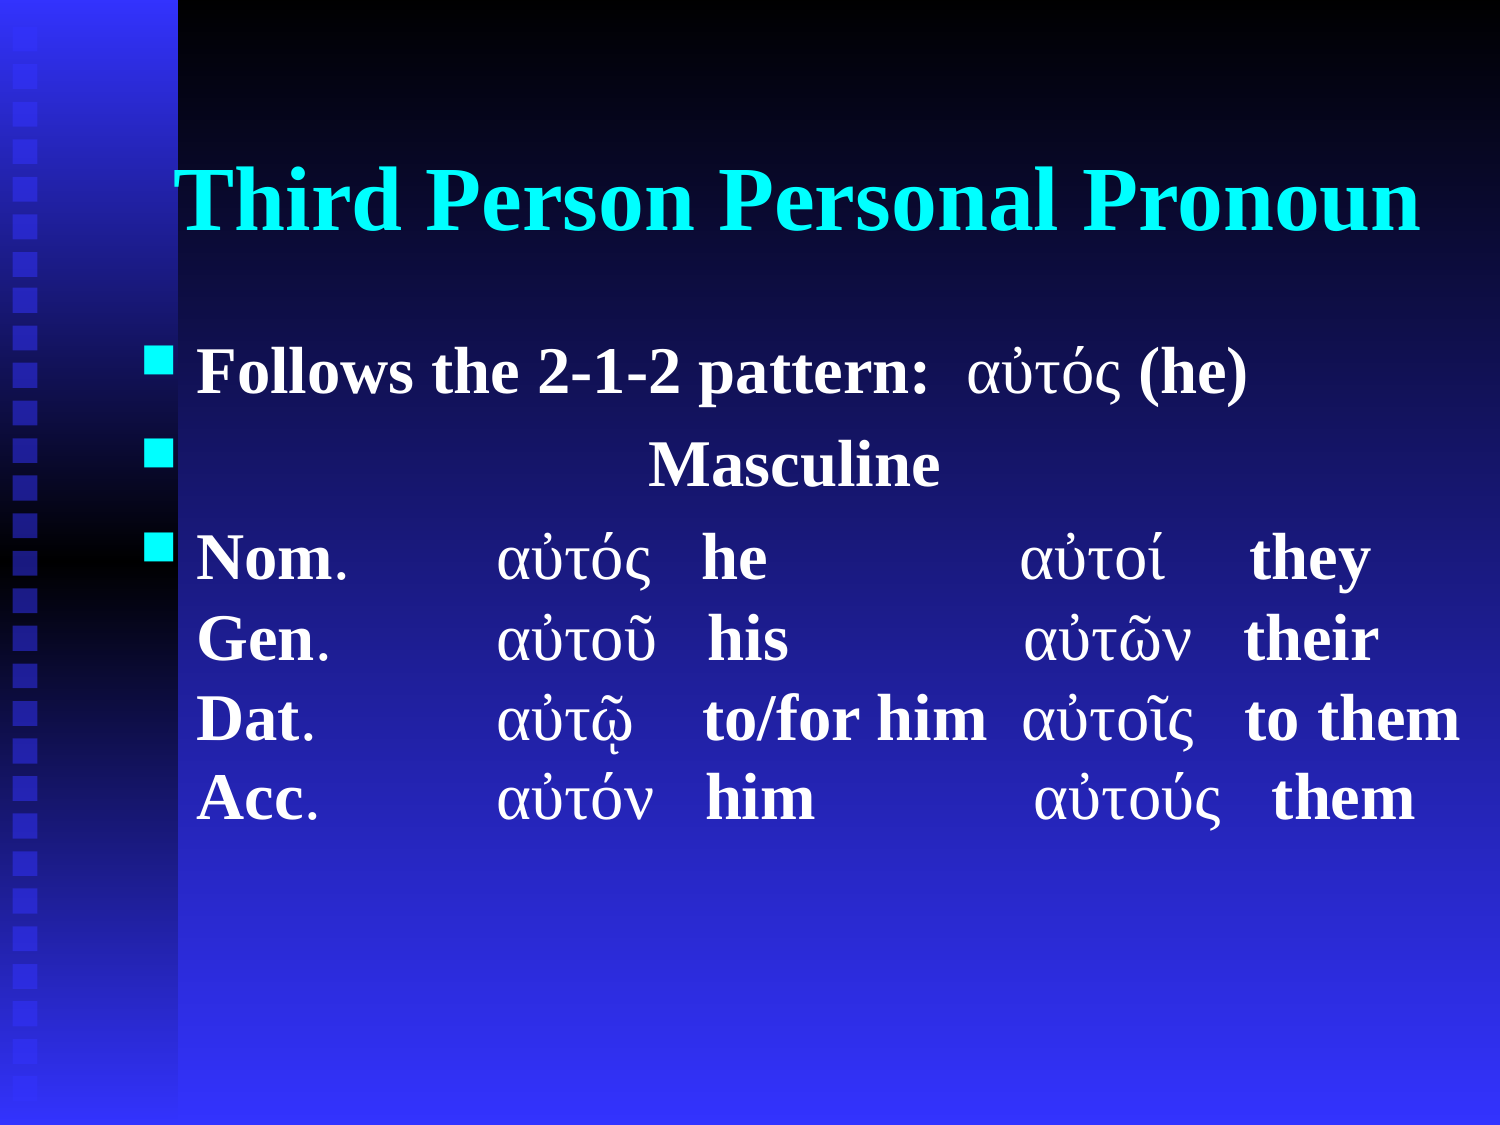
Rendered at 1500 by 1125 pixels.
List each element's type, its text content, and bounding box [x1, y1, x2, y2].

list Follows the 2-1-2 pattern: αὐτός (he) Masculine Nom. αὐτός he αὐτοί they Gen. αὐτοῦ his αὐτῶν their Dat. αὐτῷ to/for him αὐτοῖς to them Acc. αὐτόν him αὐτούς them [125, 319, 1500, 995]
title Third Person Personal Pronoun [112, 99, 1463, 288]
